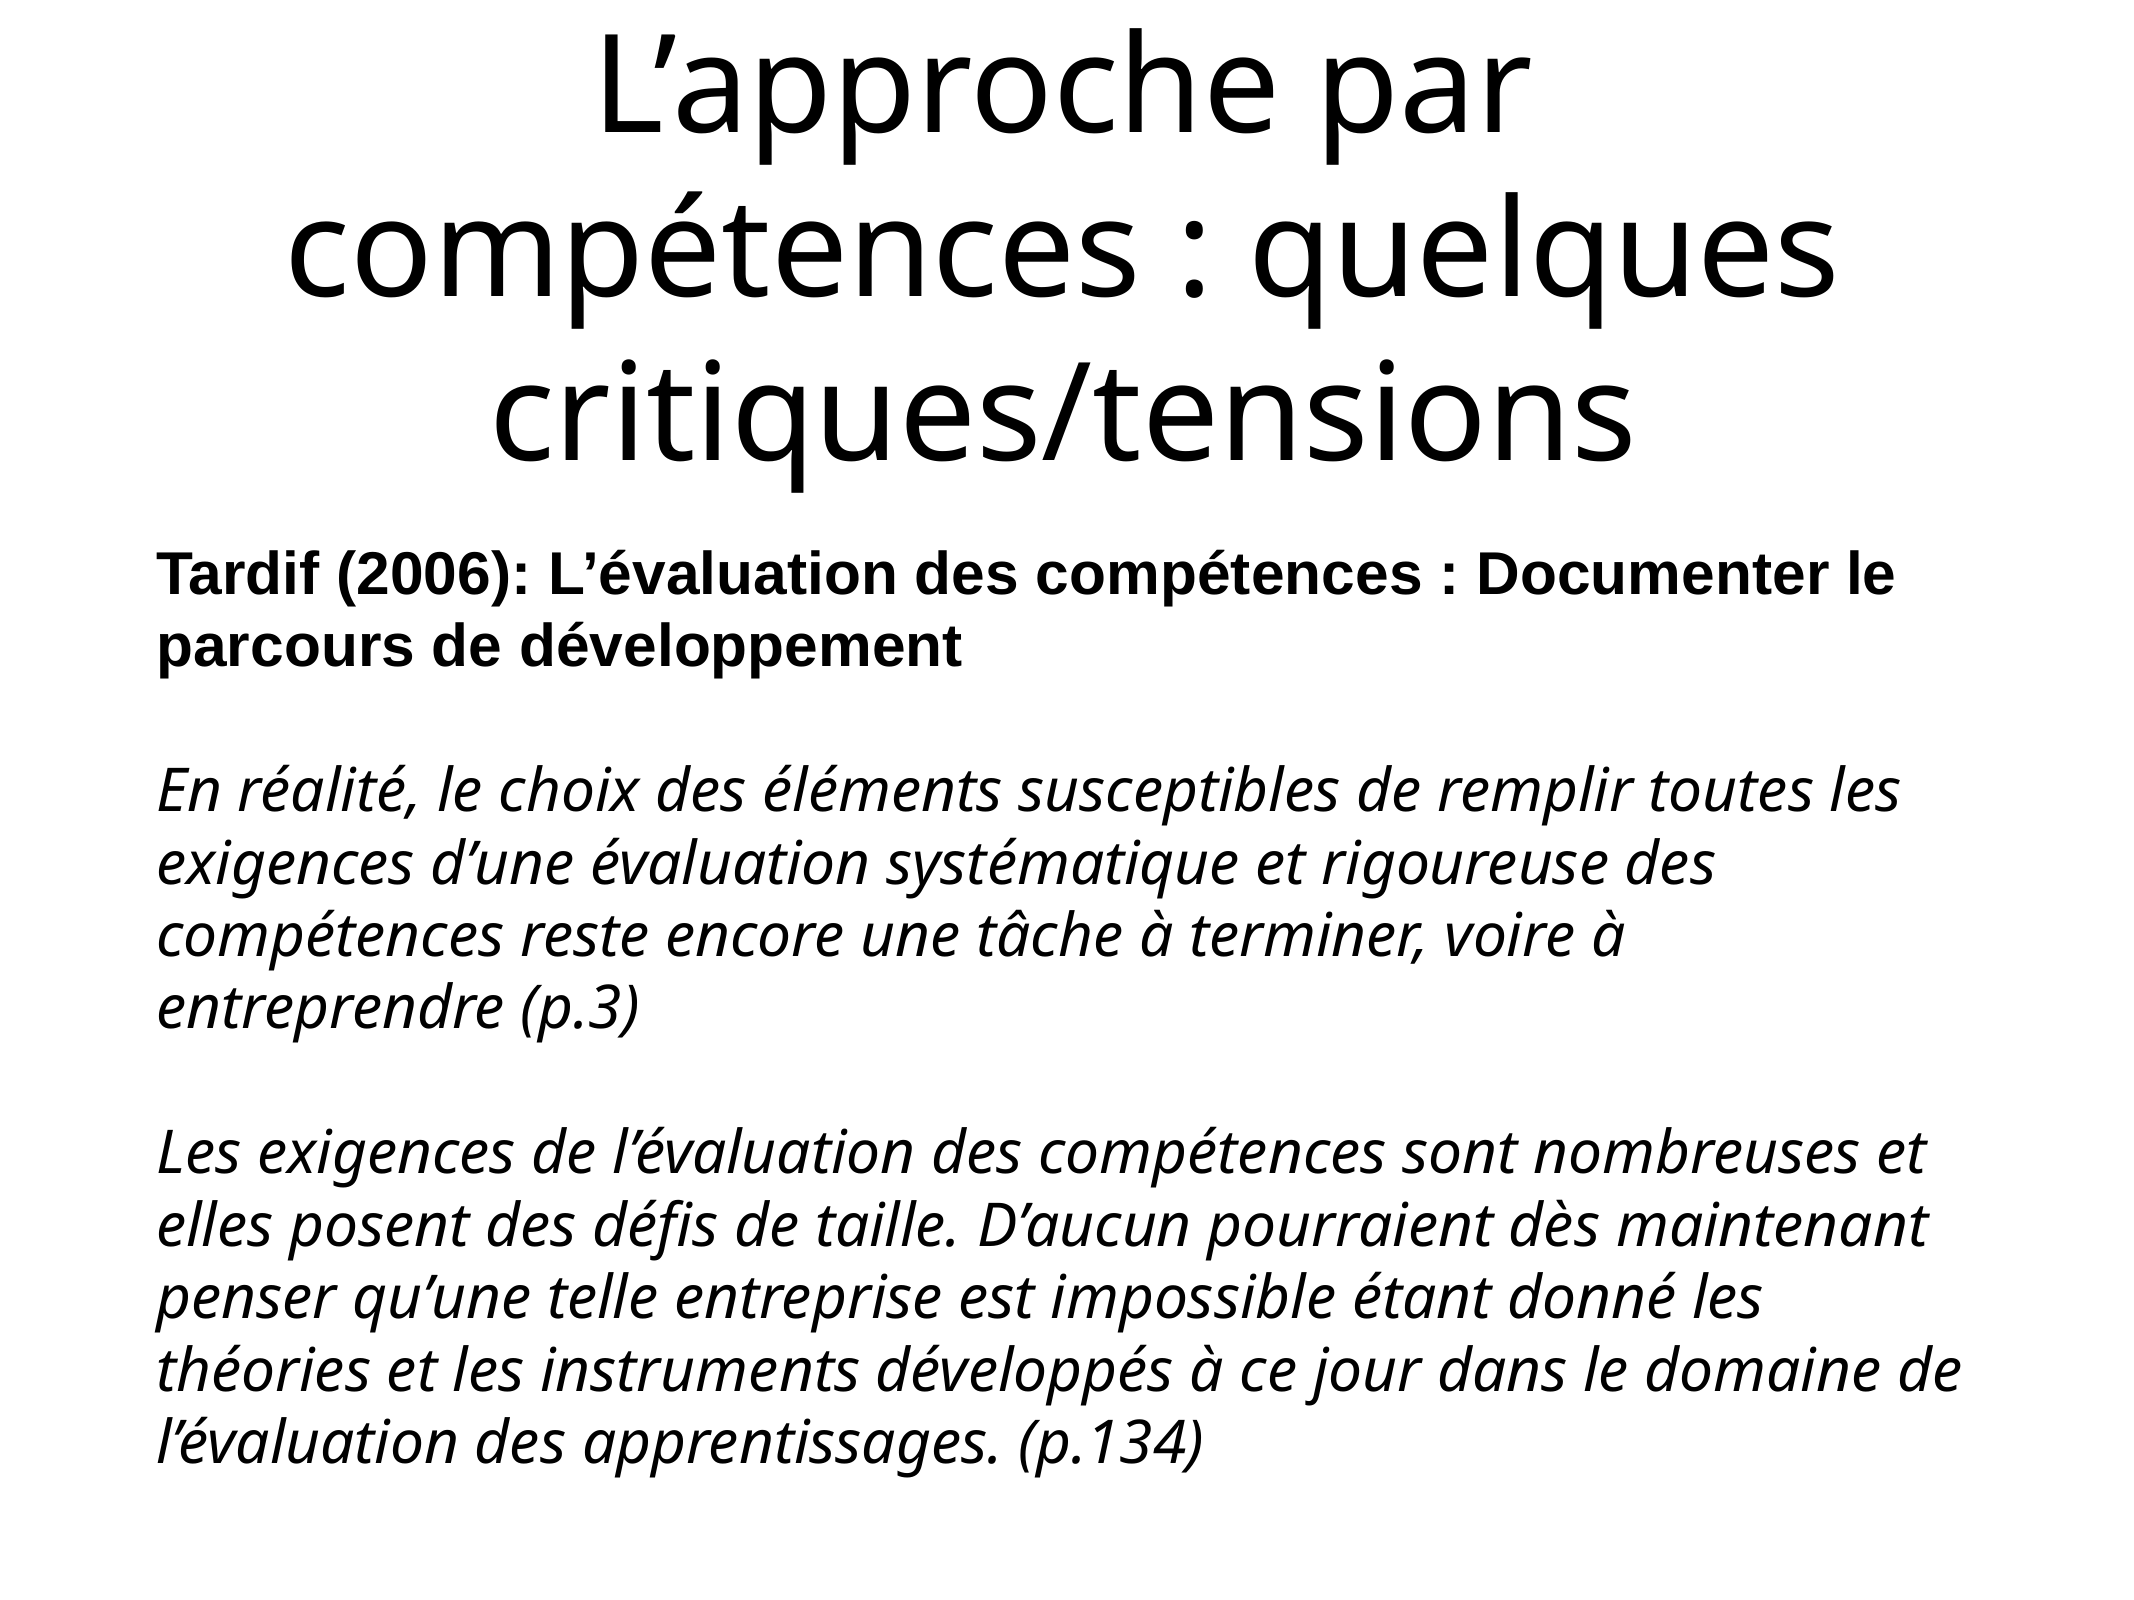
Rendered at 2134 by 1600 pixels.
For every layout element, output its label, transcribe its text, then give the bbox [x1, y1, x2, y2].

title L’approche par compétences : quelques critiques/tensions [207, 38, 1926, 445]
list Tardif (2006): L’évaluation des compétences : Documenter le parcours de développement En réalité, le choix des éléments susceptibles de remplir toutes les exigences d’une évaluation systématique et rigoureuse des compétences reste encore une tâche à terminer, voire à entreprendre (p.3) Les exigences de l’évaluation des compétences sont nombreuses et elles posent des défis de taille. D’aucun pourraient dès maintenant penser qu’une telle entreprise est impossible étant donné les théories et les instruments développés à ce jour dans le domaine de l’évaluation des apprentissages. (p.134) [155, 449, 1978, 1561]
